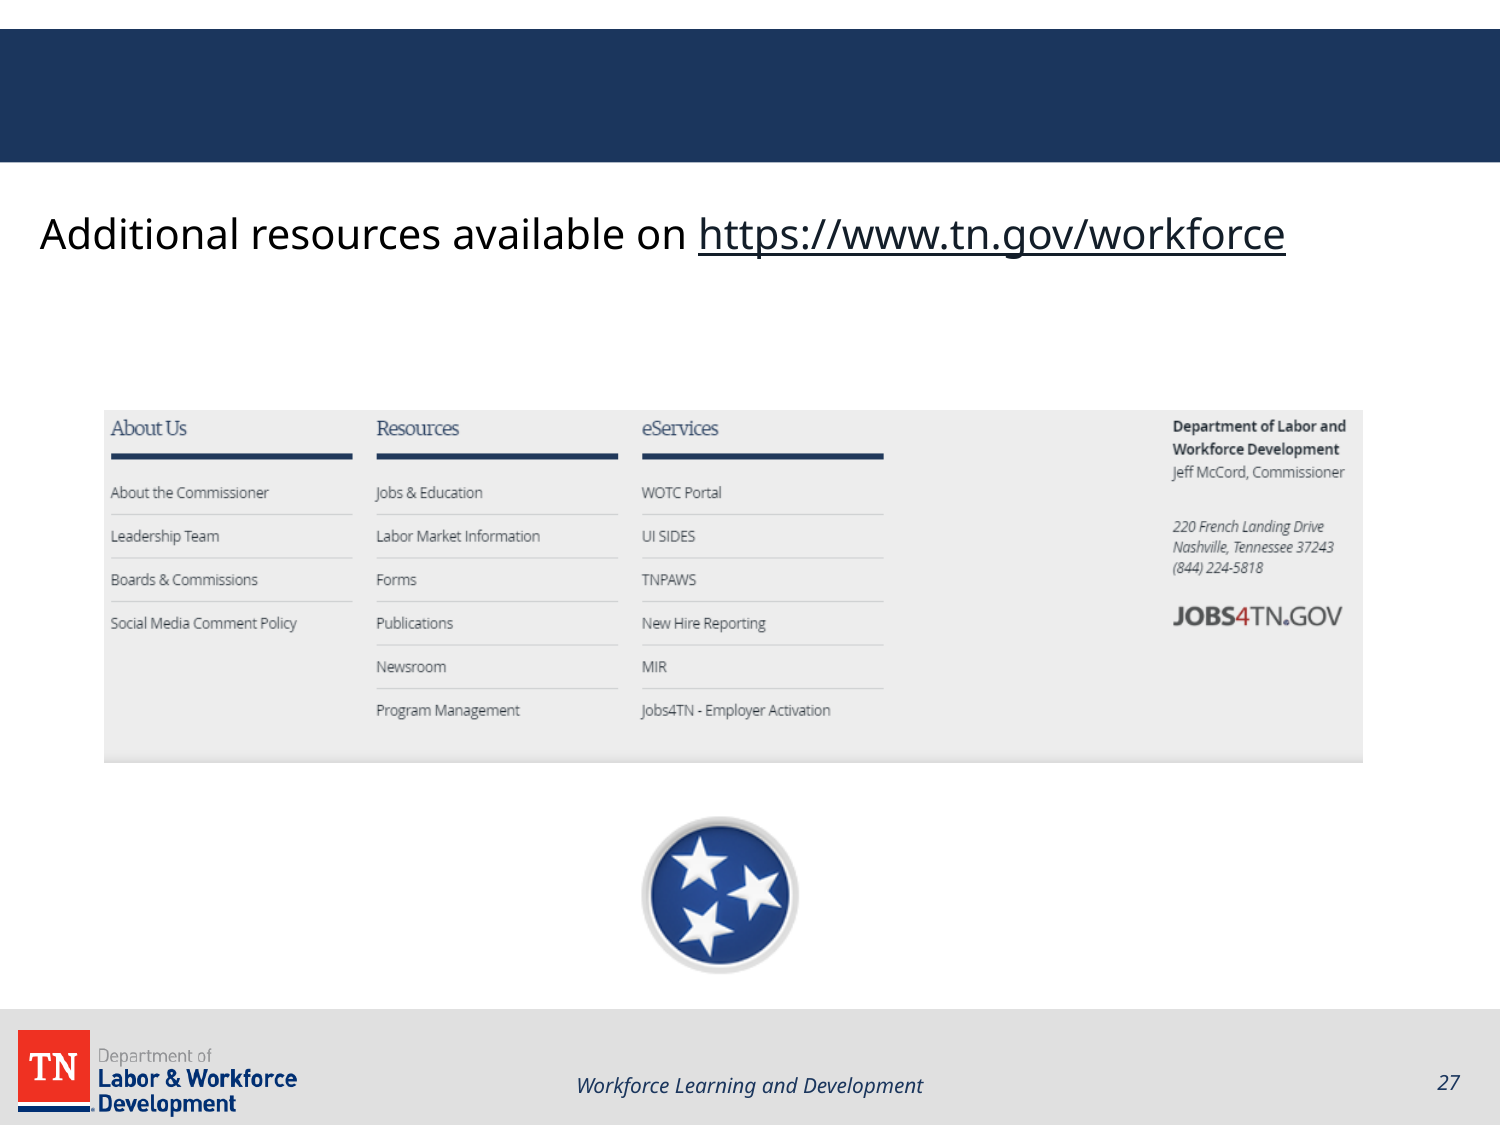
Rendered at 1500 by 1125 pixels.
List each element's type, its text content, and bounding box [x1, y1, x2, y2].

footer Workforce Learning and Development [512, 1045, 988, 1106]
picture [104, 410, 1363, 763]
list Additional resources available on https://www.tn.gov/workforce [24, 200, 1463, 1014]
slide_number 27 [1125, 1045, 1475, 1106]
picture [637, 812, 804, 979]
